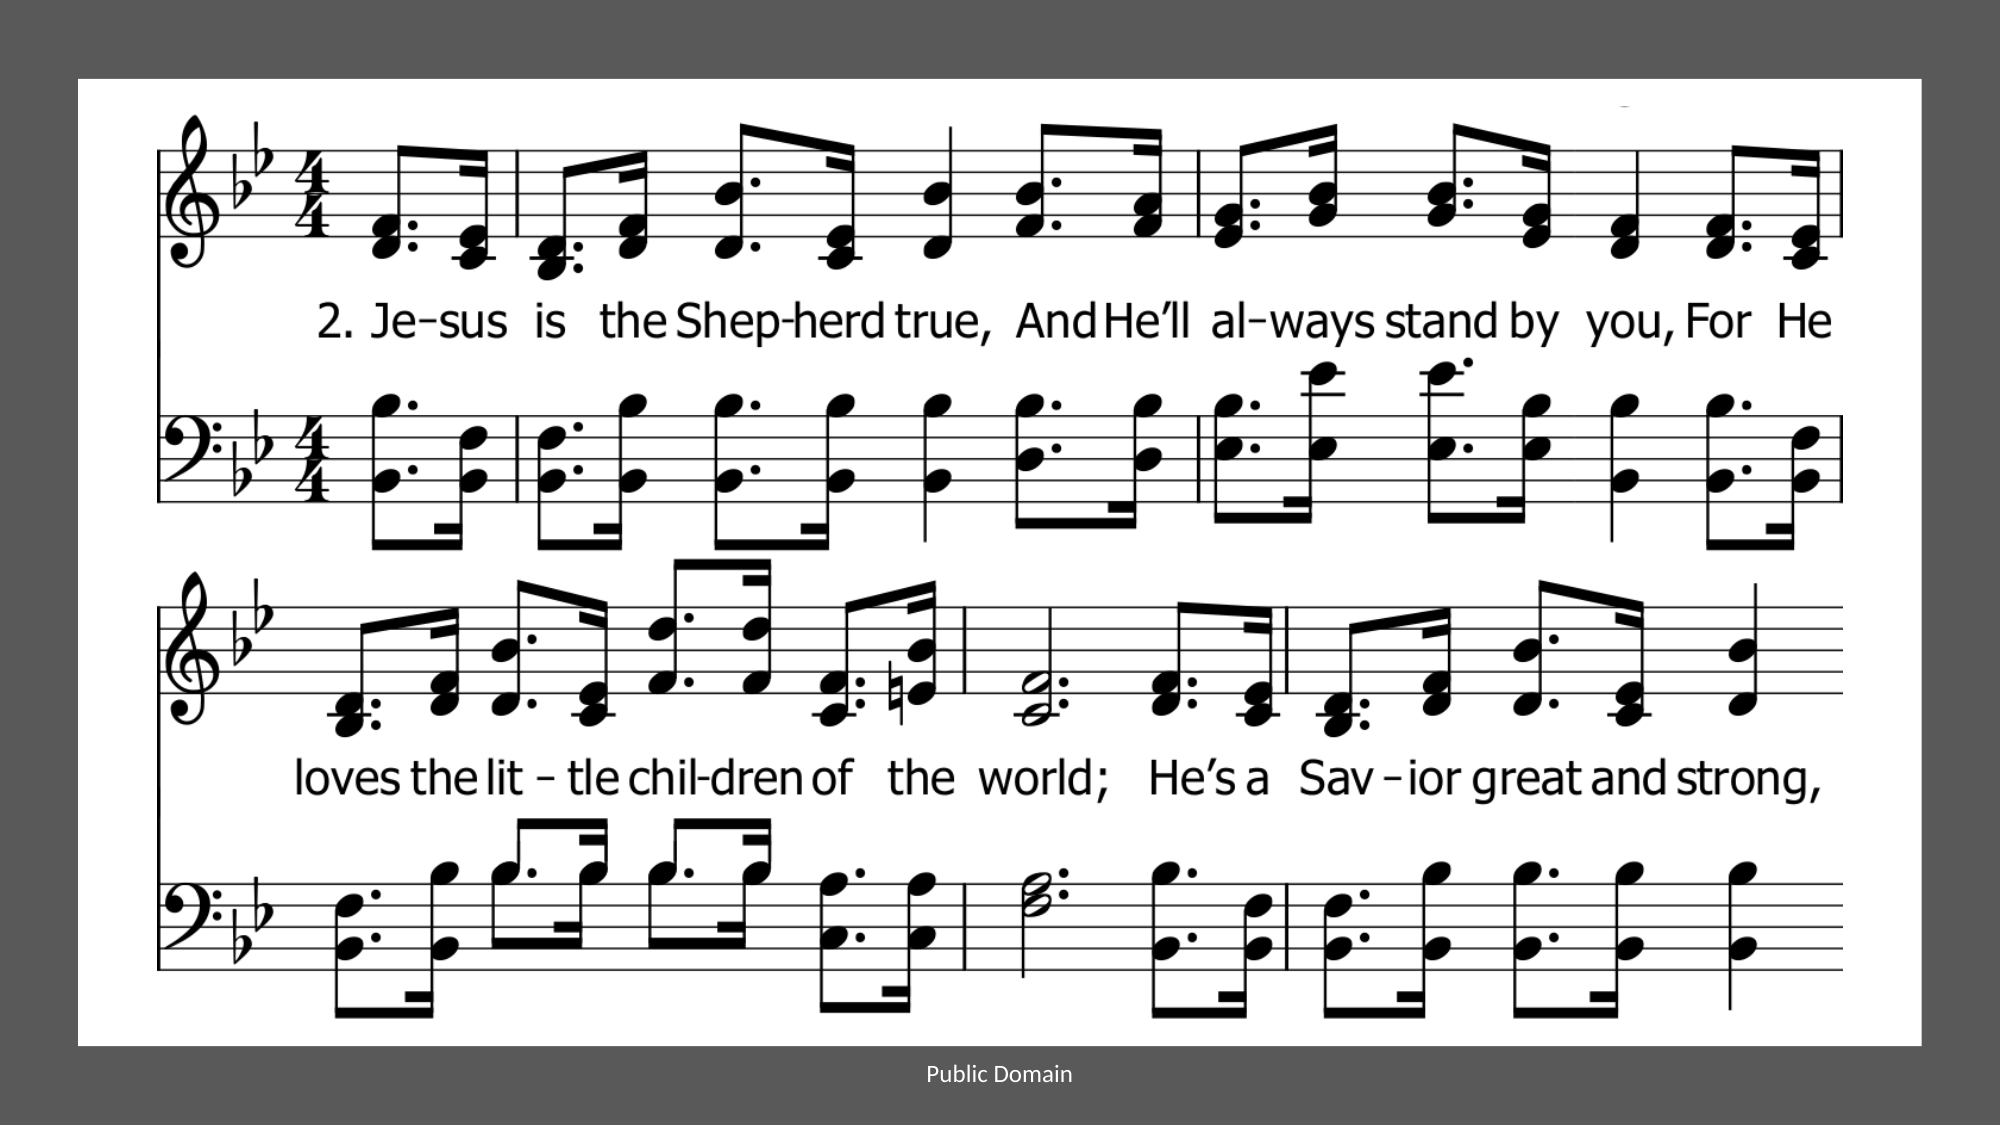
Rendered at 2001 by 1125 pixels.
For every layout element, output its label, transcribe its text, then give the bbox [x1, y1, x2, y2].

text_box [0, 0, 2000, 1125]
footer Public Domain [662, 1042, 1338, 1103]
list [157, 105, 1843, 1020]
text_box [77, 78, 1923, 1047]
